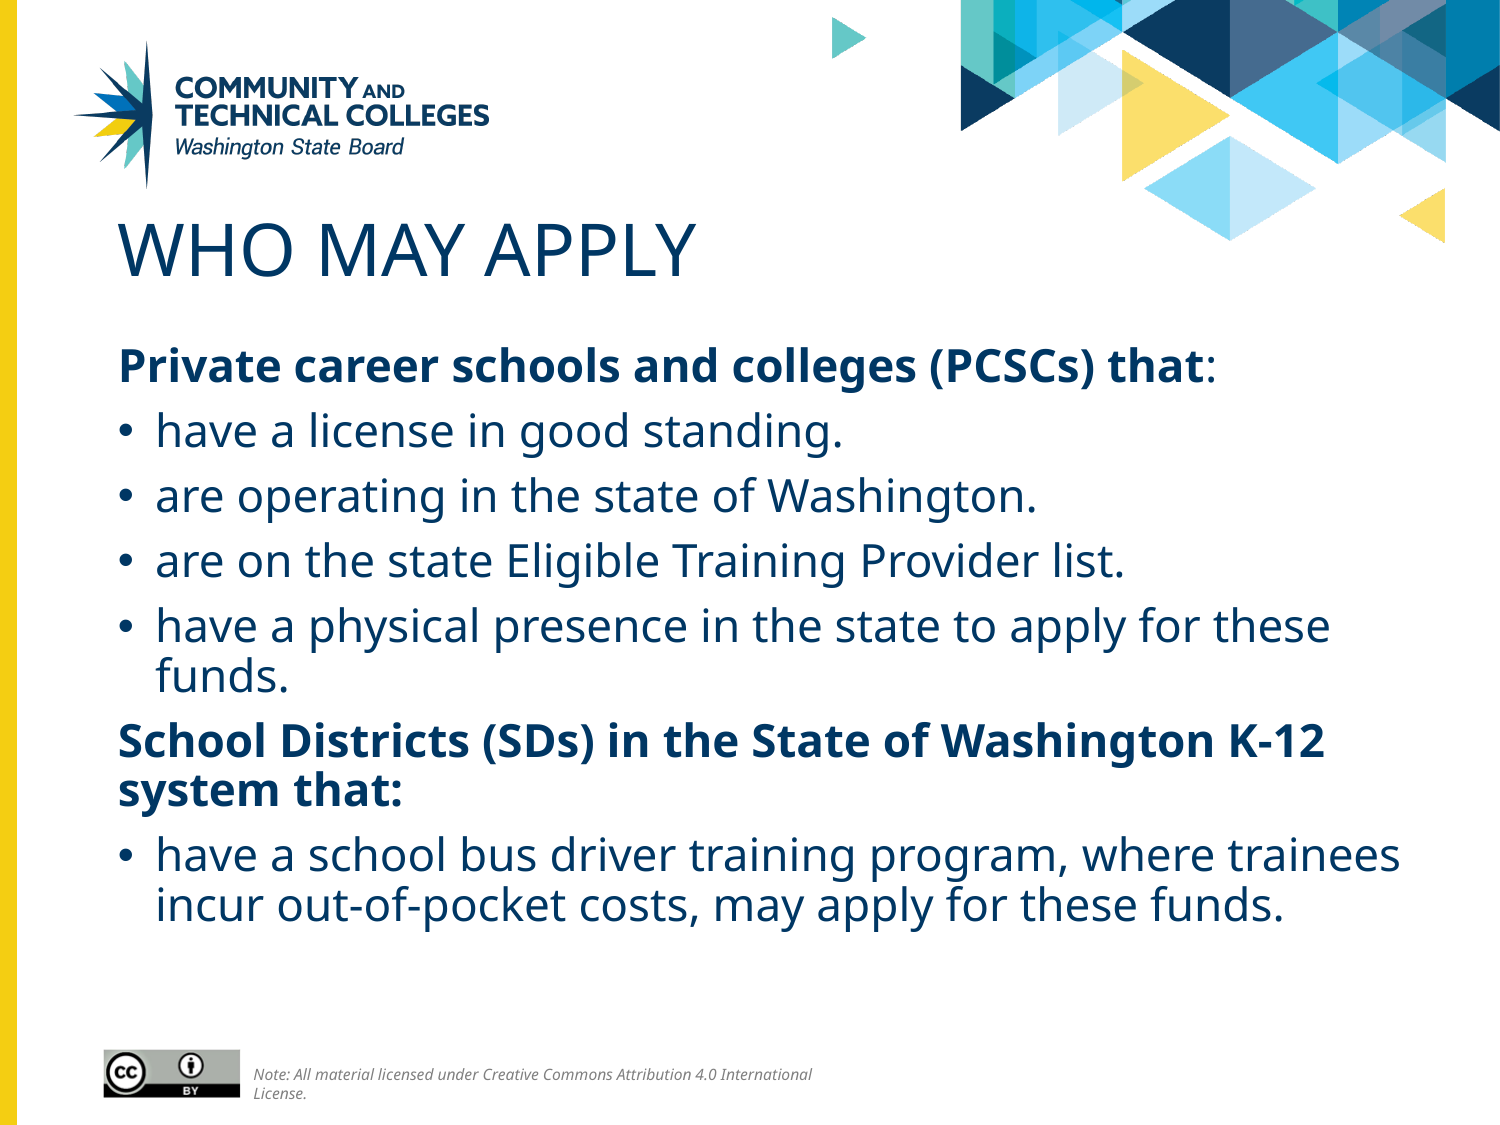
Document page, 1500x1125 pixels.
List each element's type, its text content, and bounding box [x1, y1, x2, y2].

picture [103, 1049, 241, 1099]
list Private career schools and colleges (PCSCs) that: have a license in good standing. are operating in the state of Washington. are on the state Eligible Training Provider list. have a physical presence in the state to apply for these funds. School Districts (SDs) in the State of Washington K-12 system that: have a school bus driver training program, where trainees incur out-of-pocket costs, may apply for these funds. [103, 335, 1461, 964]
picture [832, 0, 1500, 243]
picture [17, 25, 557, 228]
title Who may apply [103, 205, 1397, 307]
